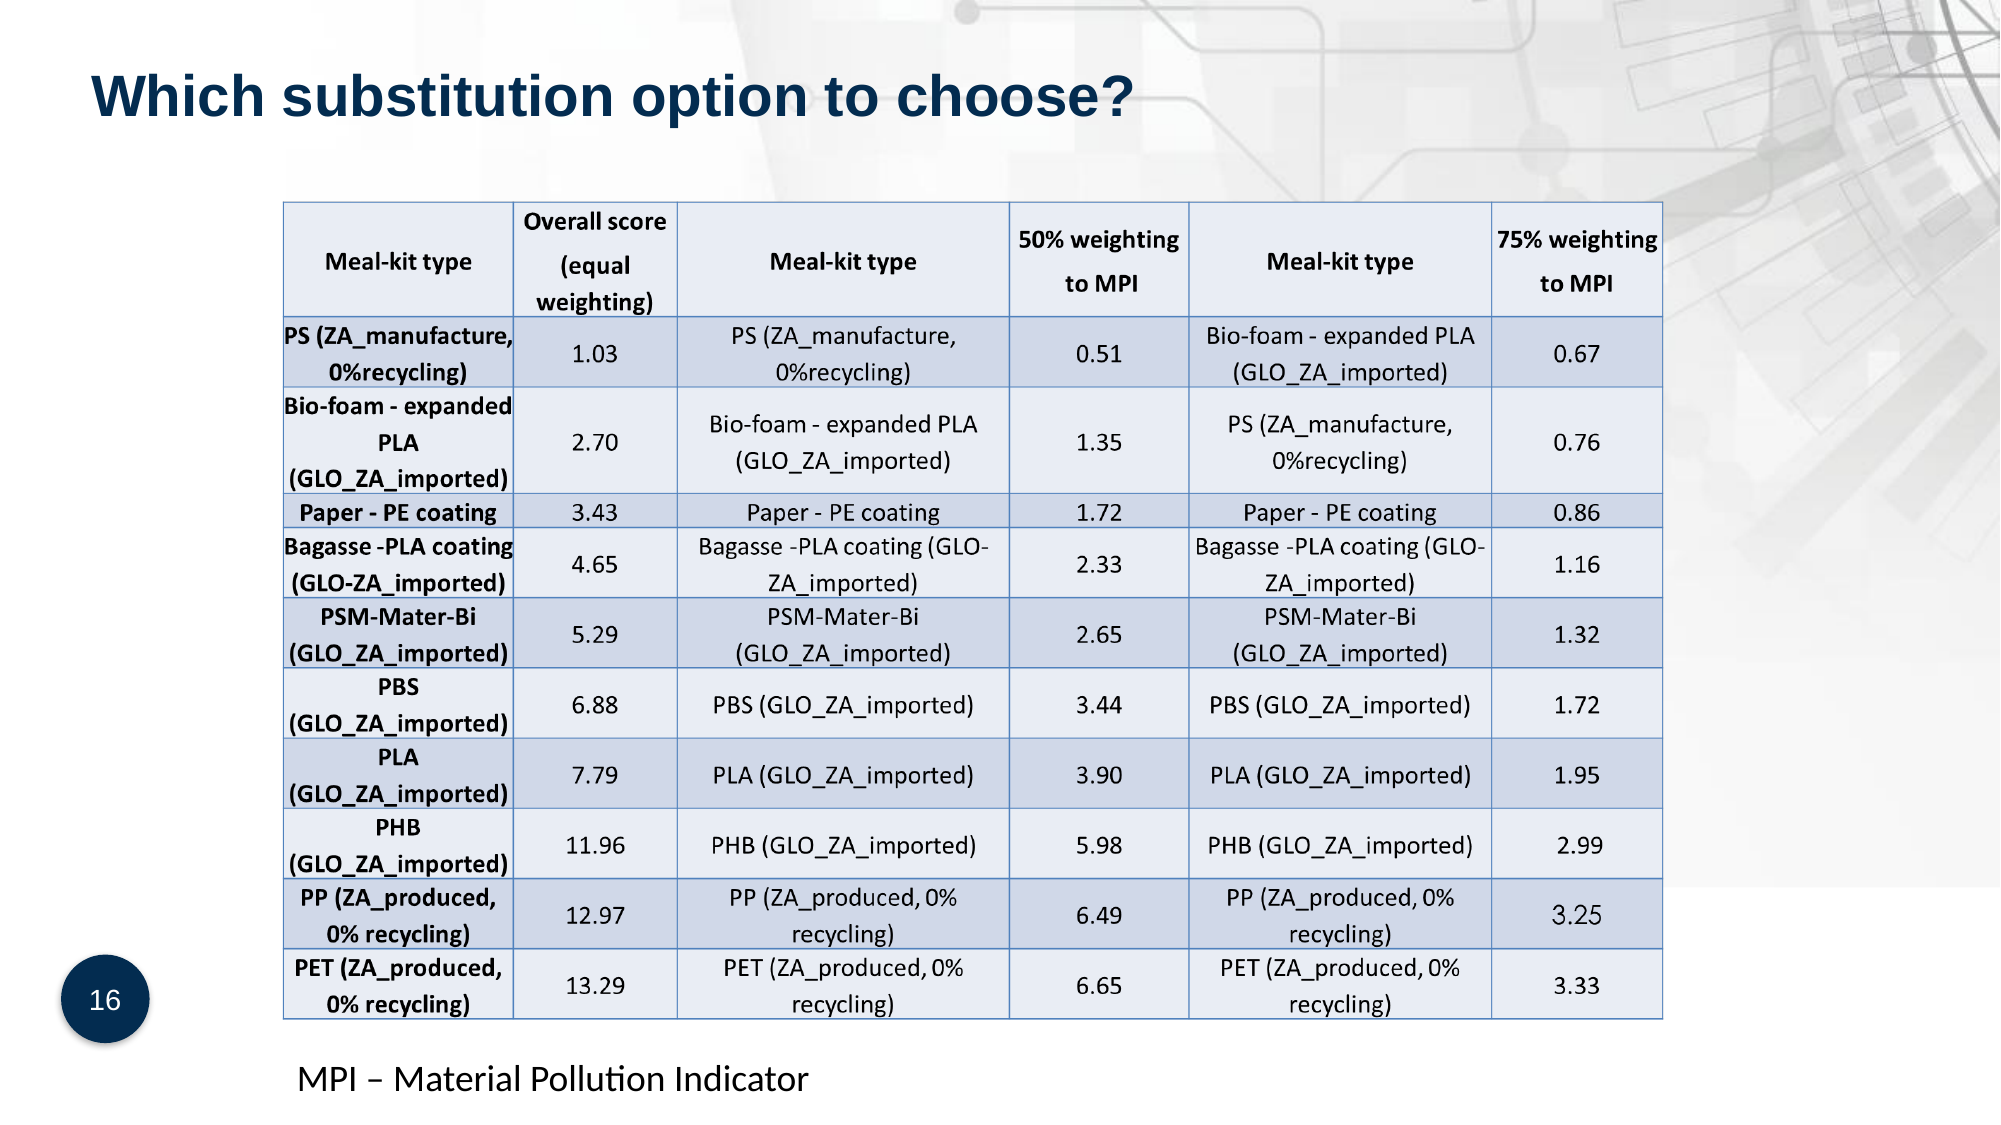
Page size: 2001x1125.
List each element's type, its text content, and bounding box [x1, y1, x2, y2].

text_box MPI – Material Pollution Indicator [282, 1046, 873, 1107]
title Which substitution option to choose? [76, 12, 1876, 173]
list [281, 195, 1664, 1035]
picture [0, 0, 2000, 1125]
